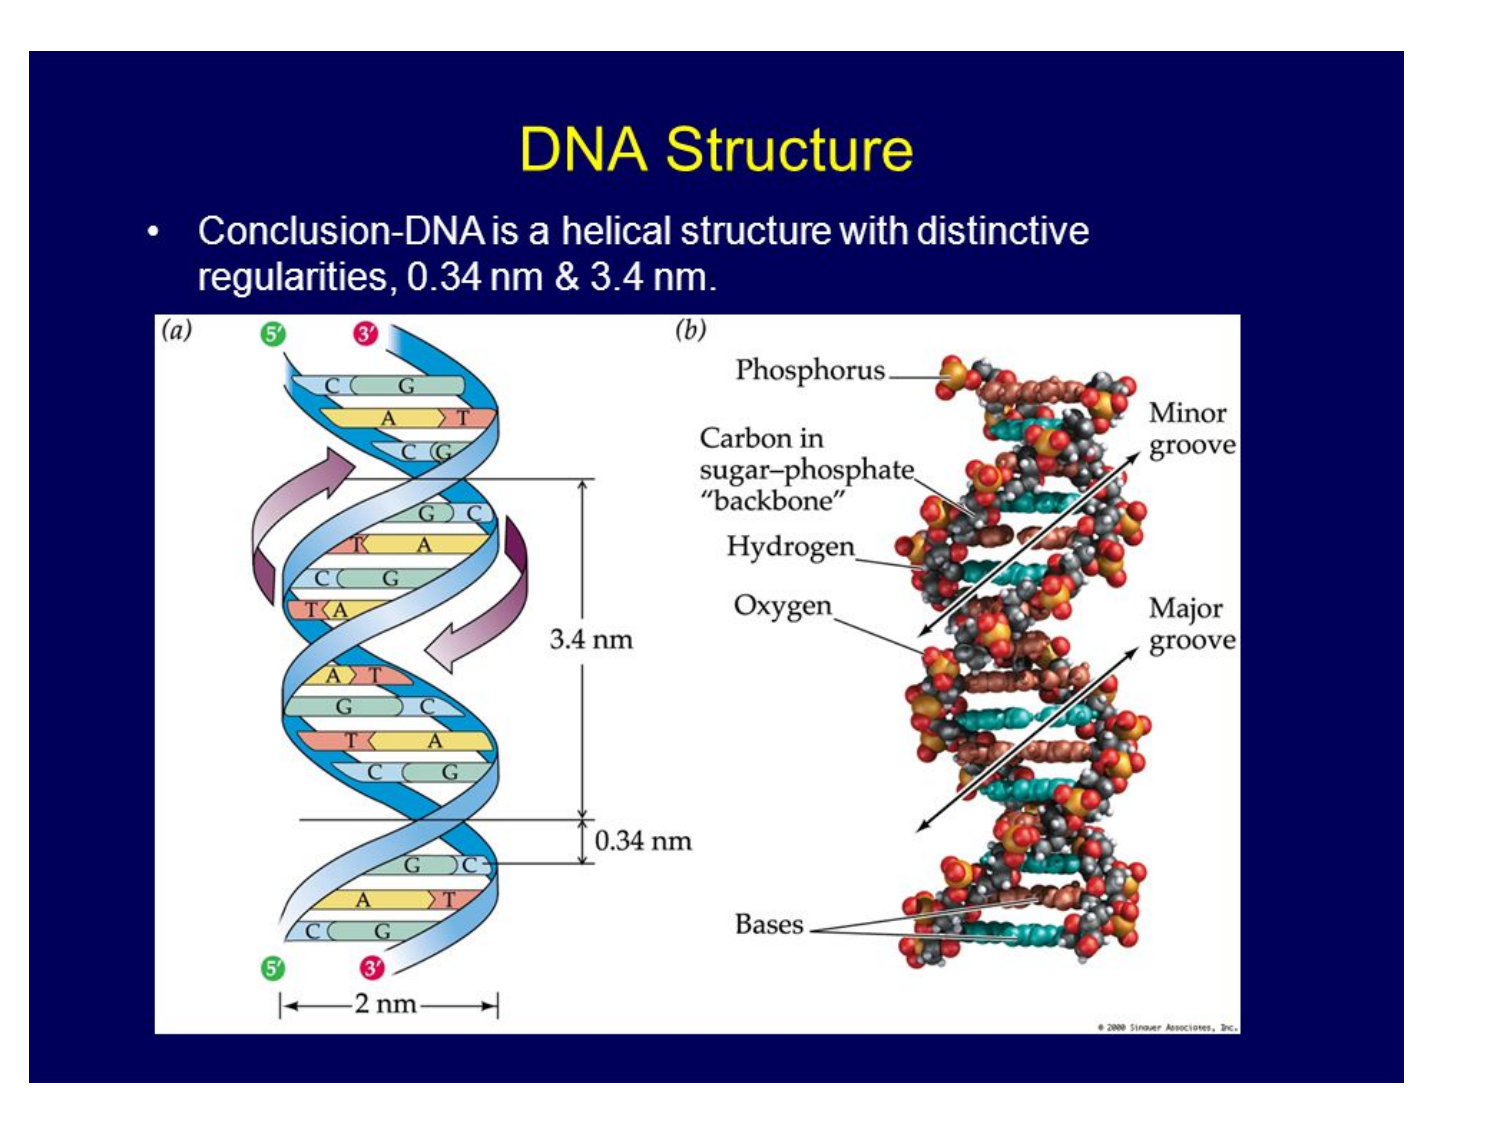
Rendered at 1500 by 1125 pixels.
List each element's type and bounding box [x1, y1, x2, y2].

picture [29, 51, 1404, 1083]
